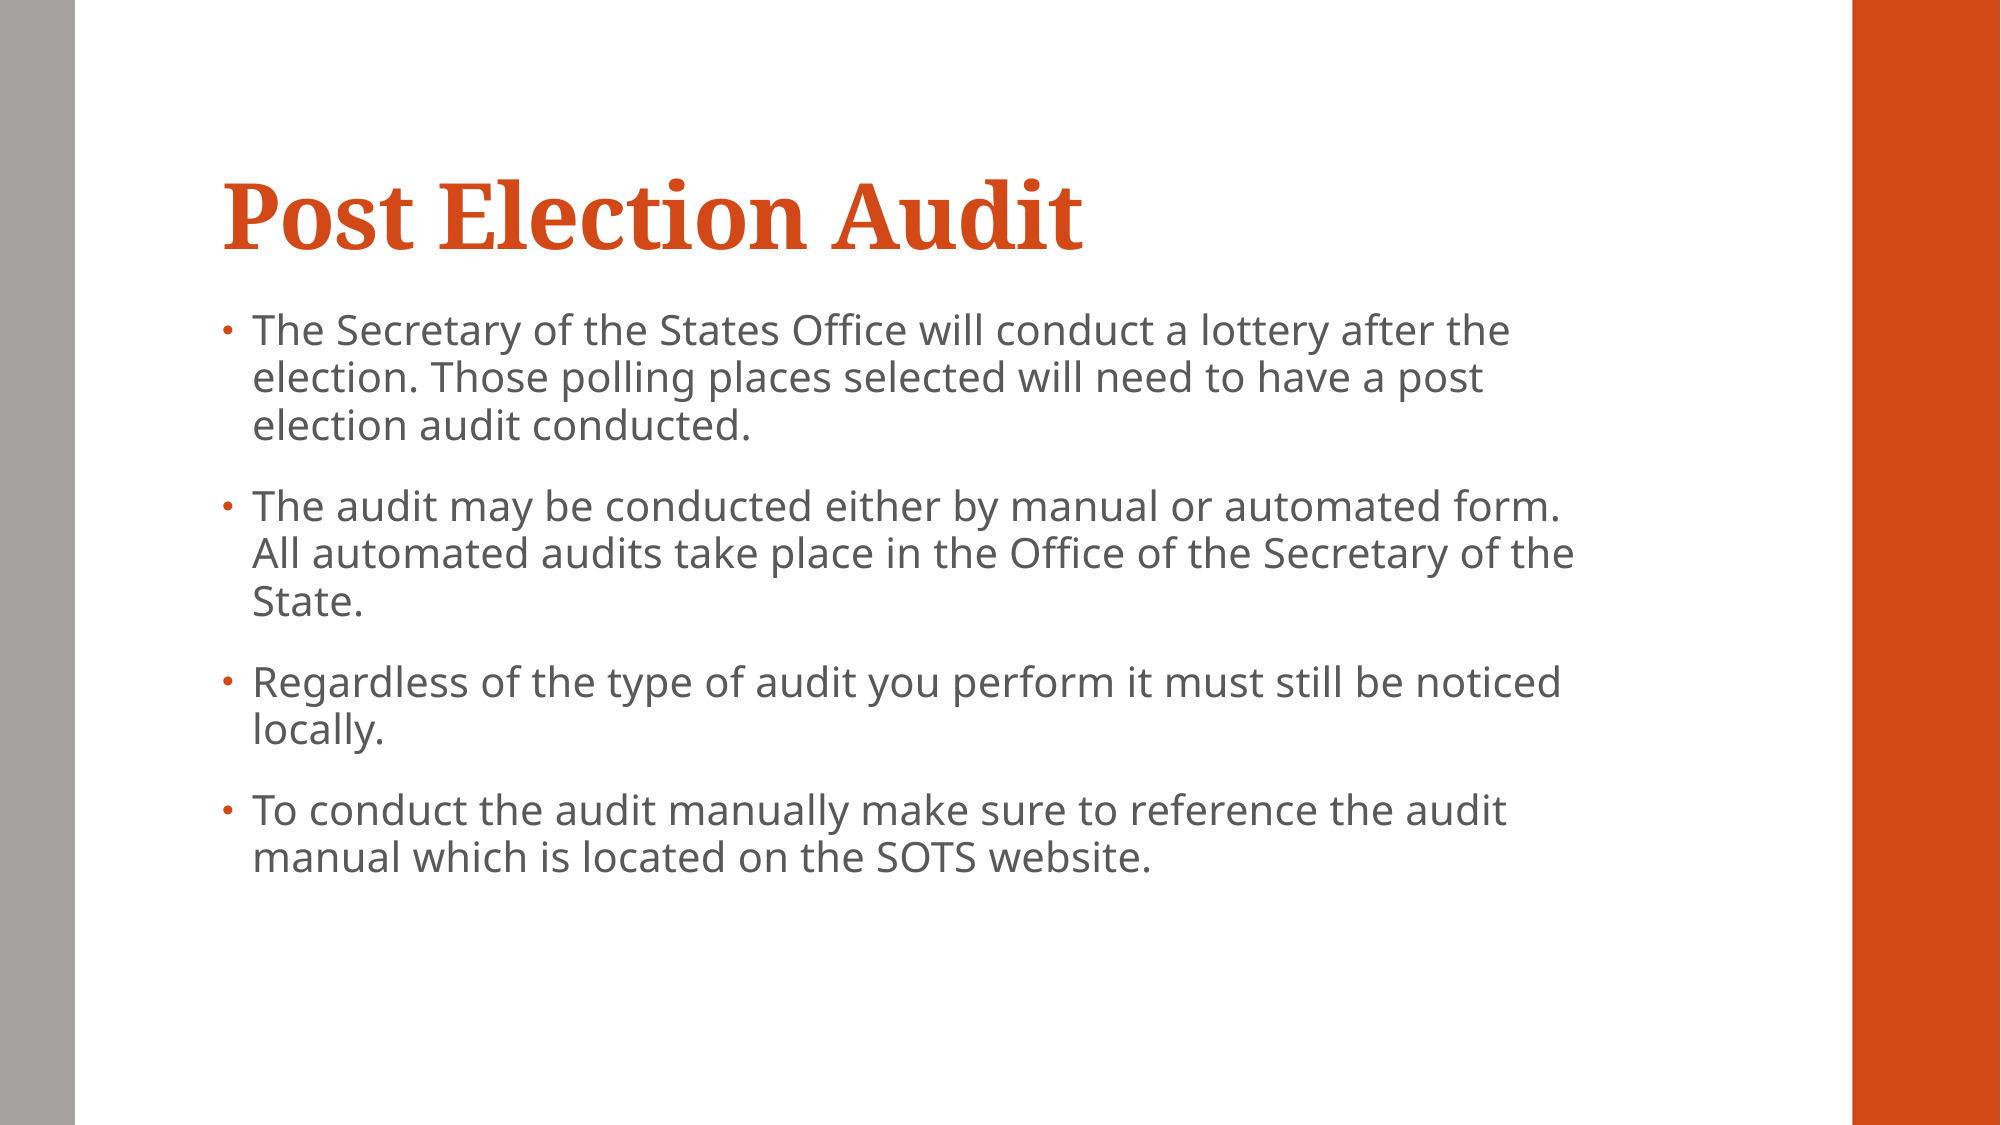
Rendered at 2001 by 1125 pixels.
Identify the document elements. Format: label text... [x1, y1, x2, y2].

title Post Election Audit [206, 48, 1797, 278]
list The Secretary of the States Office will conduct a lottery after the election. Those polling places selected will need to have a post election audit conducted. The audit may be conducted either by manual or automated form. All automated audits take place in the Office of the Secretary of the State. Regardless of the type of audit you perform it must still be noticed locally. To conduct the audit manually make sure to reference the audit manual which is located on the SOTS website. [206, 299, 1617, 1014]
